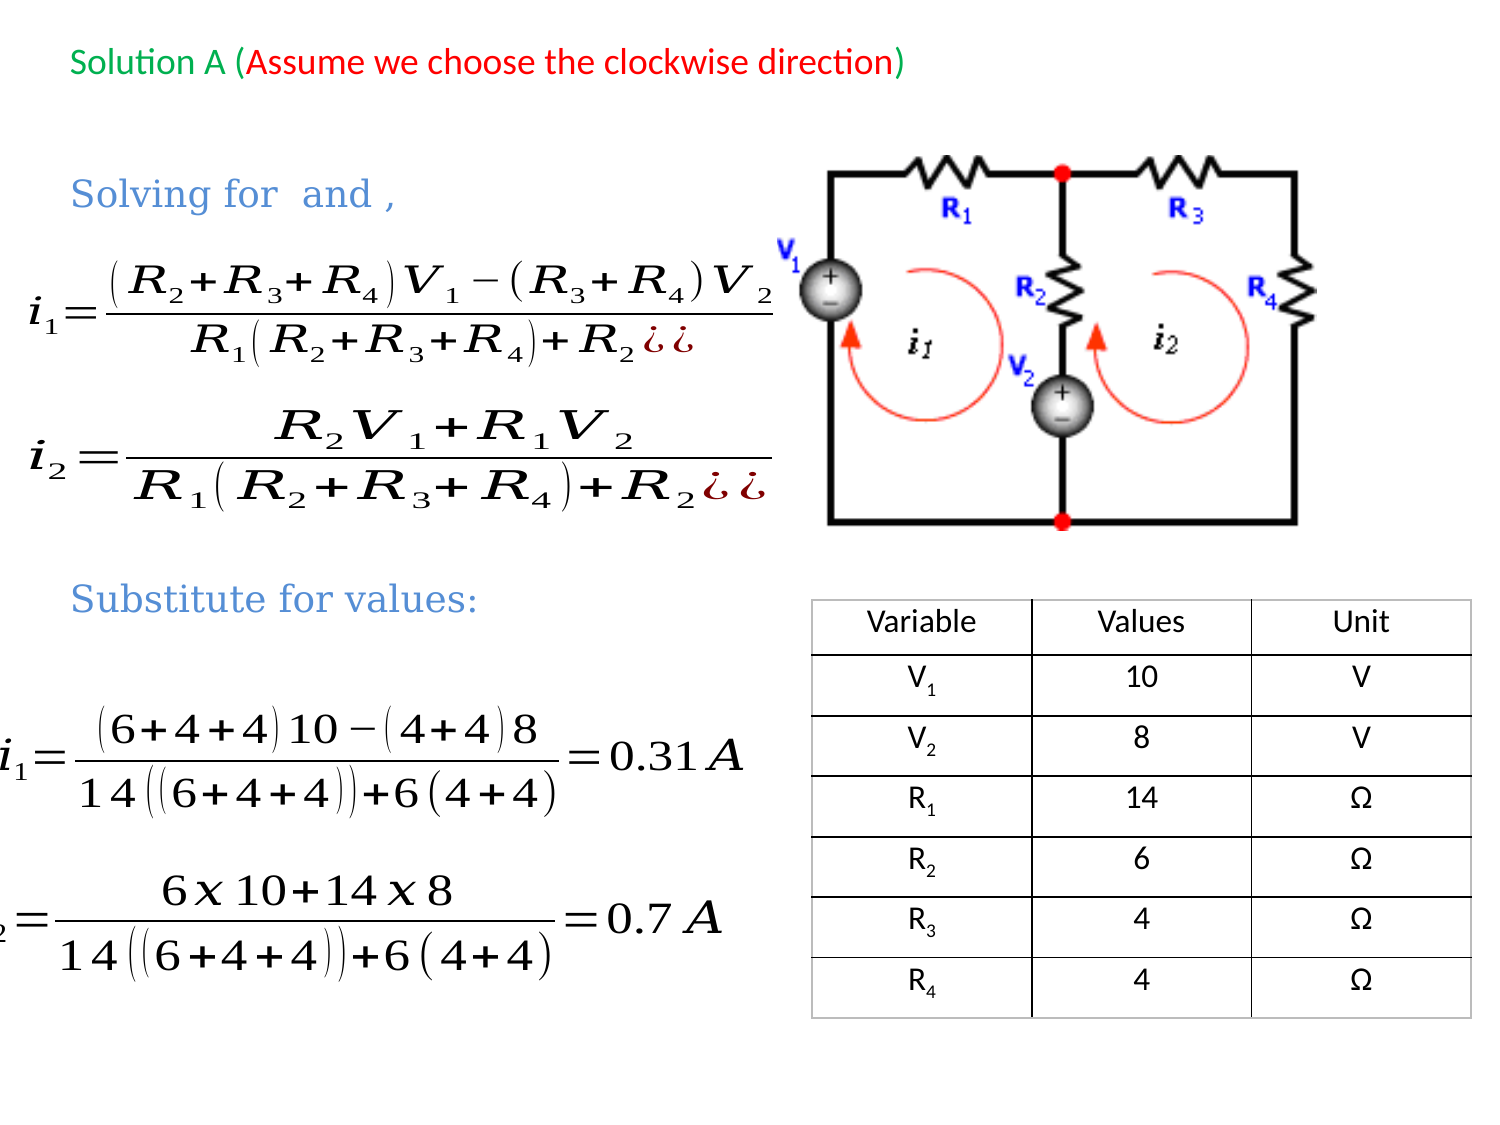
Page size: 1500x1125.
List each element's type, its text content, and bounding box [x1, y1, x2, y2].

text_box Substitute for values: [55, 568, 621, 628]
table_cell R2 [813, 838, 1031, 896]
table_cell 4 [1033, 958, 1251, 1017]
picture [776, 154, 1317, 531]
table_header Unit [1252, 601, 1470, 654]
table_cell V1 [813, 656, 1031, 715]
table_cell V [1252, 717, 1470, 775]
table_cell 8 [1033, 717, 1251, 775]
table_cell 6 [1033, 838, 1251, 896]
table_cell 4 [1033, 898, 1251, 957]
table_cell R4 [813, 958, 1031, 1017]
table_cell V2 [813, 717, 1031, 775]
table_cell Ω [1252, 898, 1470, 957]
text_box Solution A (Assume we choose the clockwise direction) [55, 29, 997, 89]
table_cell R3 [813, 898, 1031, 957]
table_cell Ω [1252, 777, 1470, 836]
table_header Variable [813, 601, 1031, 654]
table_cell R1 [813, 777, 1031, 836]
table_cell Ω [1252, 958, 1470, 1017]
table_cell V [1252, 656, 1470, 715]
table_cell 10 [1033, 656, 1251, 715]
table_header Values [1033, 601, 1251, 654]
table_cell Ω [1252, 838, 1470, 896]
table_cell 14 [1033, 777, 1251, 836]
